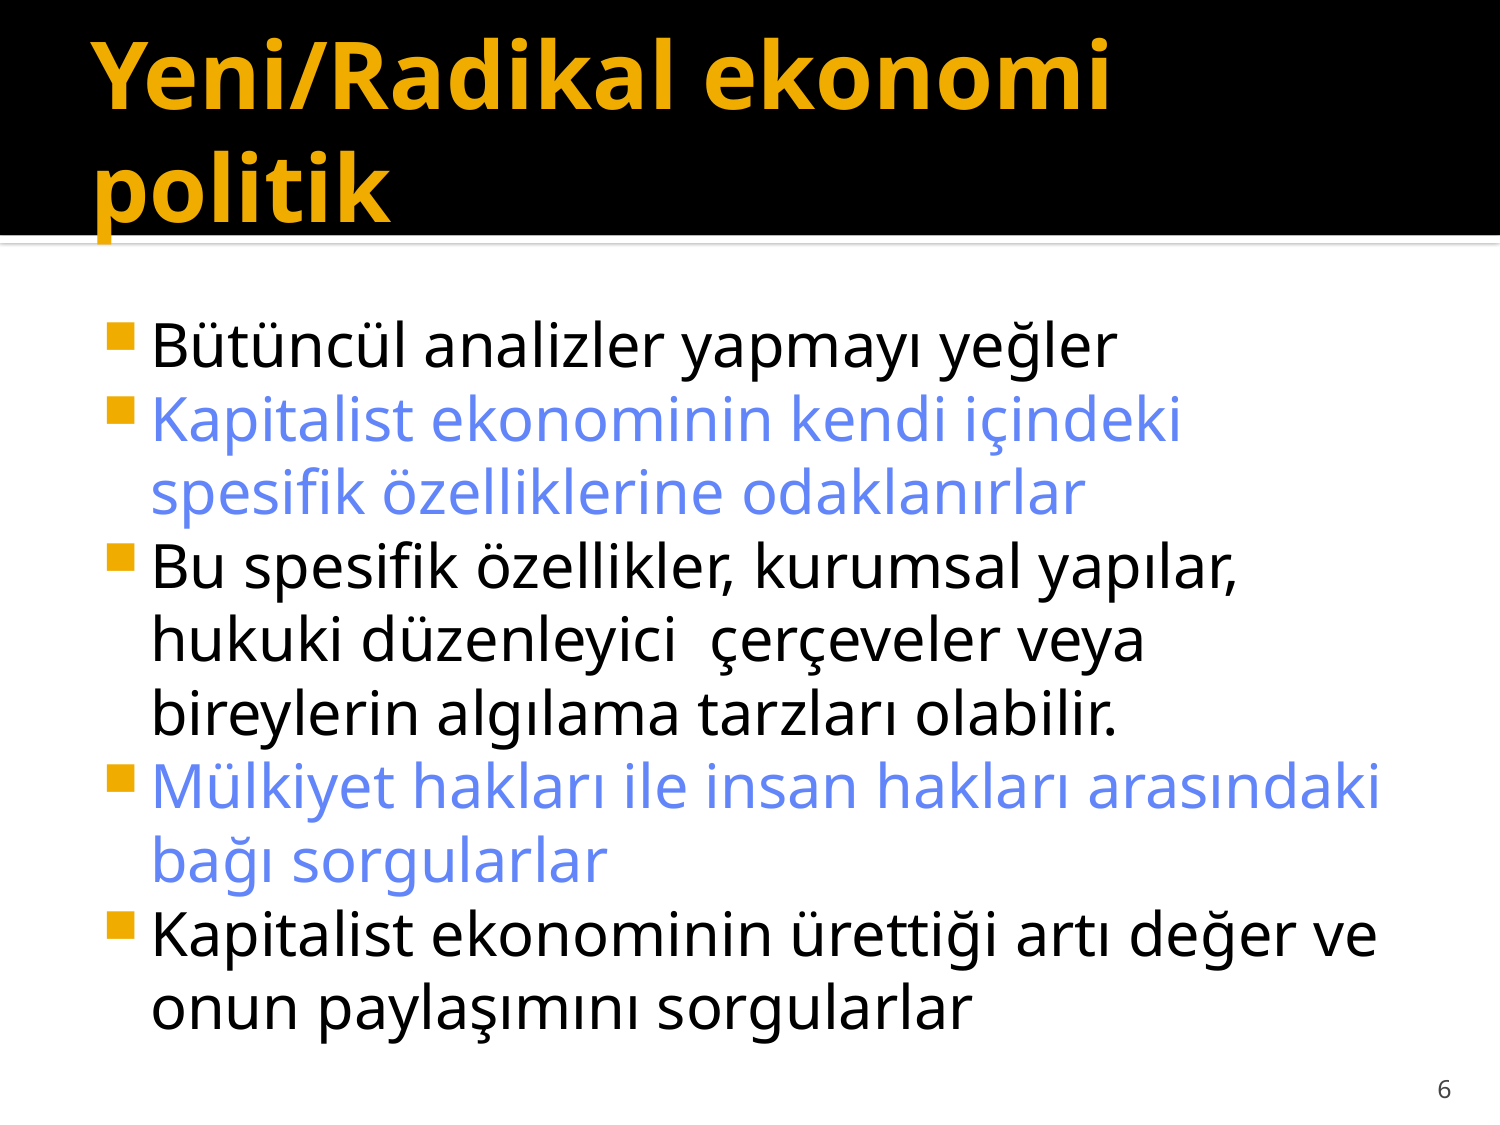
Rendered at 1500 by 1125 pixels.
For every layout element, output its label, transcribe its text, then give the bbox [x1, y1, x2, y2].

list Bütüncül analizler yapmayı yeğler Kapitalist ekonominin kendi içindeki spesifik özelliklerine odaklanırlar Bu spesifik özellikler, kurumsal yapılar, hukuki düzenleyici çerçeveler veya bireylerin algılama tarzları olabilir. Mülkiyet hakları ile insan hakları arasındaki bağı sorgularlar Kapitalist ekonominin ürettiği artı değer ve onun paylaşımını sorgularlar [75, 291, 1425, 1050]
title Yeni/Radikal ekonomi politik [75, 25, 1425, 231]
slide_number 6 [1345, 1062, 1467, 1108]
